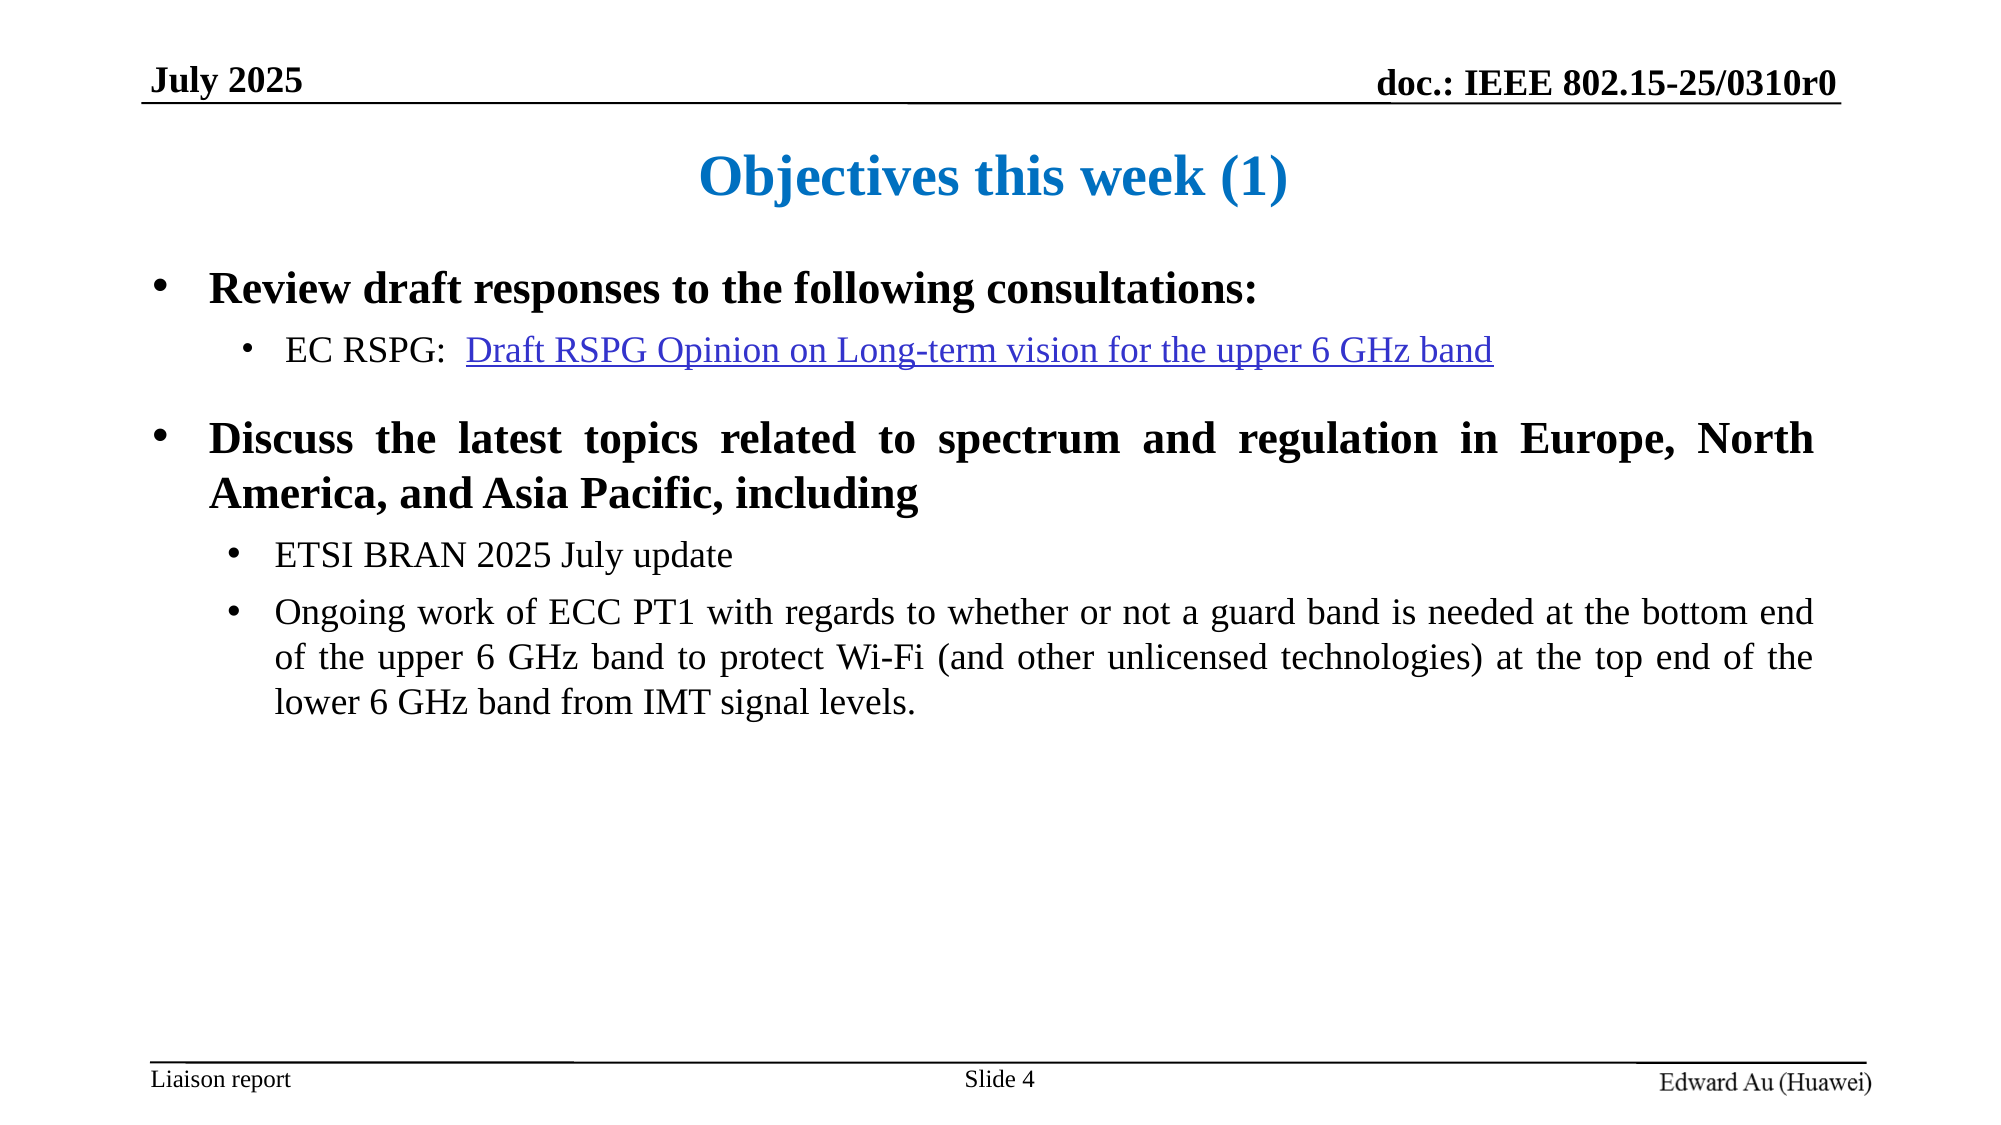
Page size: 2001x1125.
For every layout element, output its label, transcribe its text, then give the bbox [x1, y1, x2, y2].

picture [1174, 1058, 1887, 1113]
title Objectives this week (1) [137, 99, 1851, 246]
list Review draft responses to the following consultations: EC RSPG: Draft RSPG Opinion on Long-term vision for the upper 6 GHz band Discuss the latest topics related to spectrum and regulation in Europe, North America, and Asia Pacific, including ETSI BRAN 2025 July update Ongoing work of ECC PT1 with regards to whether or not a guard band is needed at the bottom end of the upper 6 GHz band to protect Wi-Fi (and other unlicensed technologies) at the top end of the lower 6 GHz band from IMT signal levels. [137, 249, 1851, 1013]
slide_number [149, 54, 651, 99]
slide_number Slide 4 [933, 1061, 1067, 1123]
